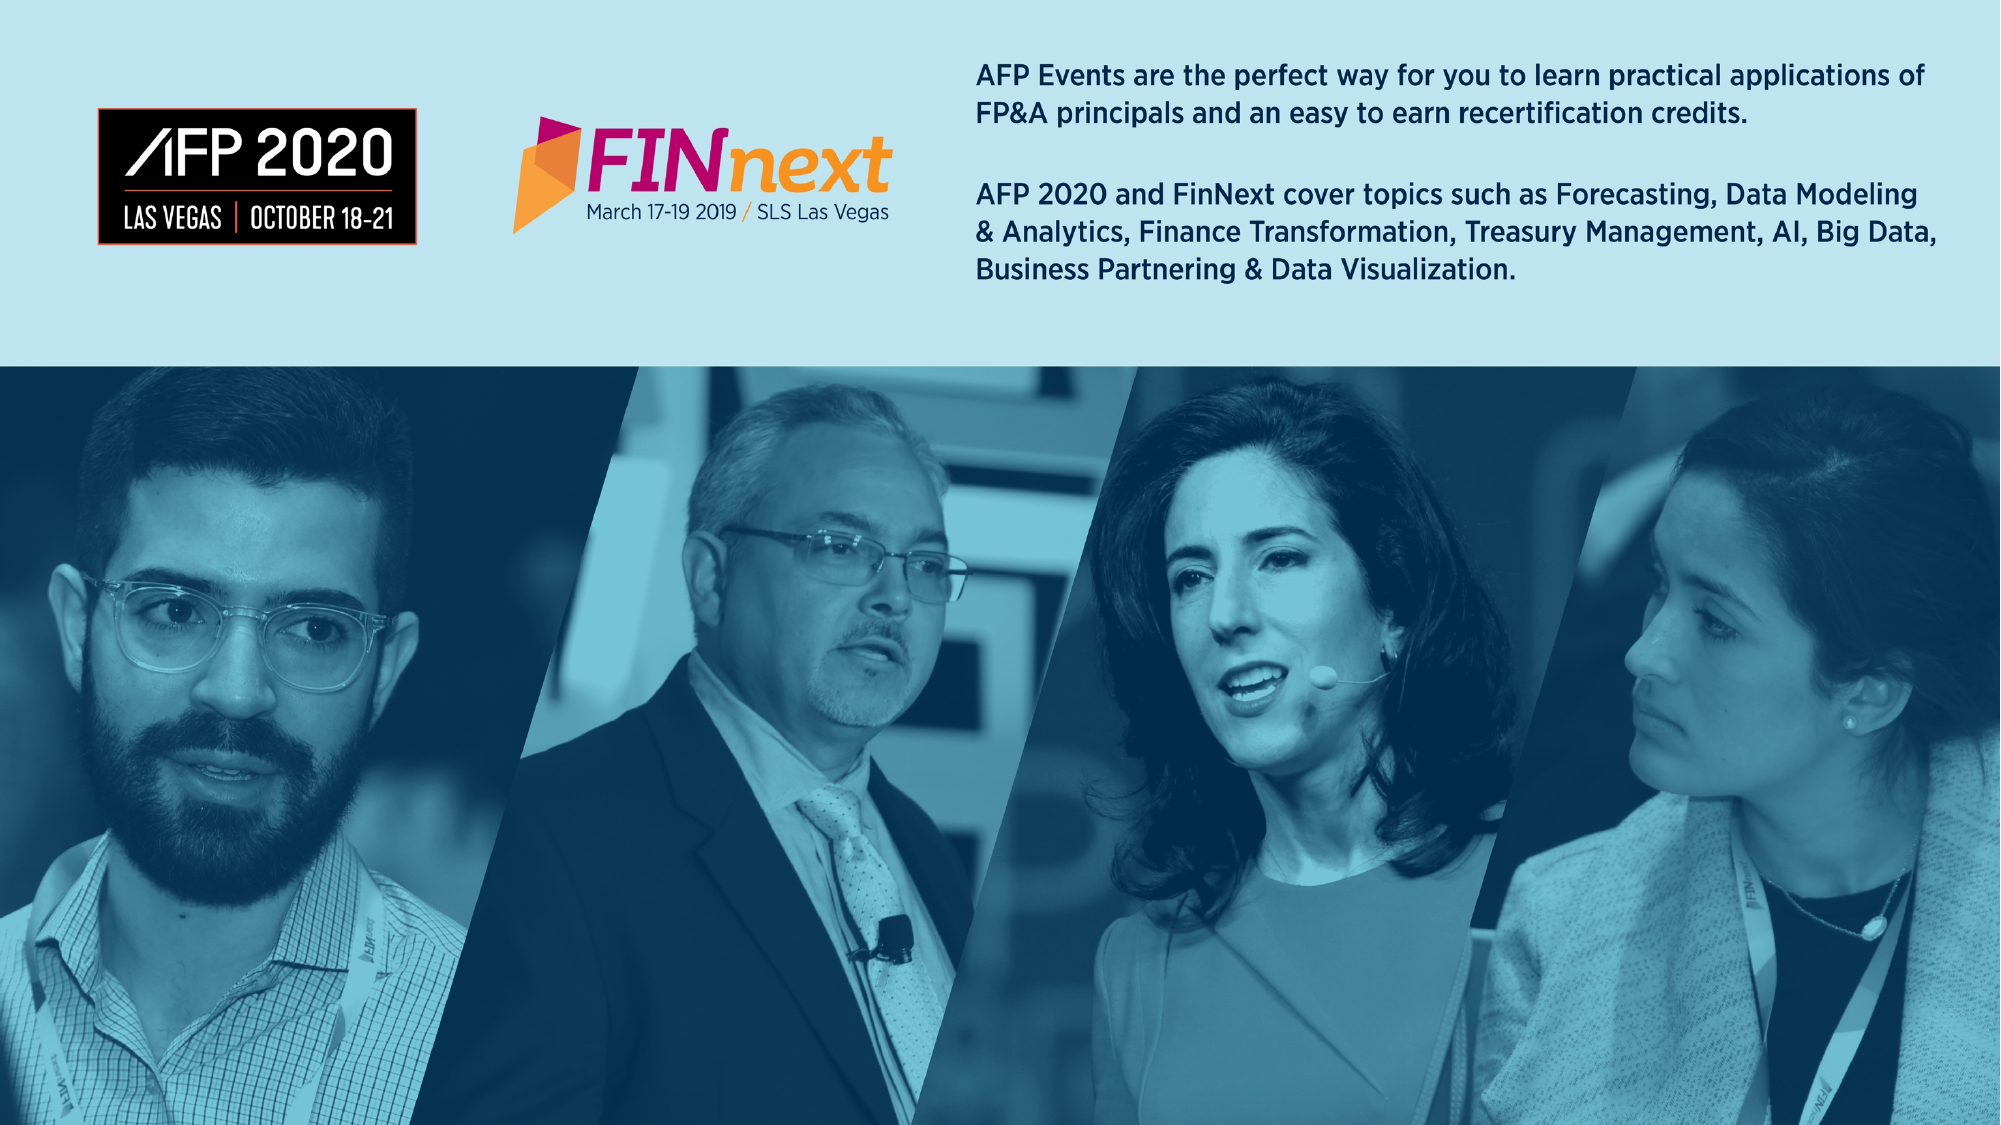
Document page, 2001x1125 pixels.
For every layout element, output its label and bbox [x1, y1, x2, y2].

list [0, 0, 2000, 1125]
